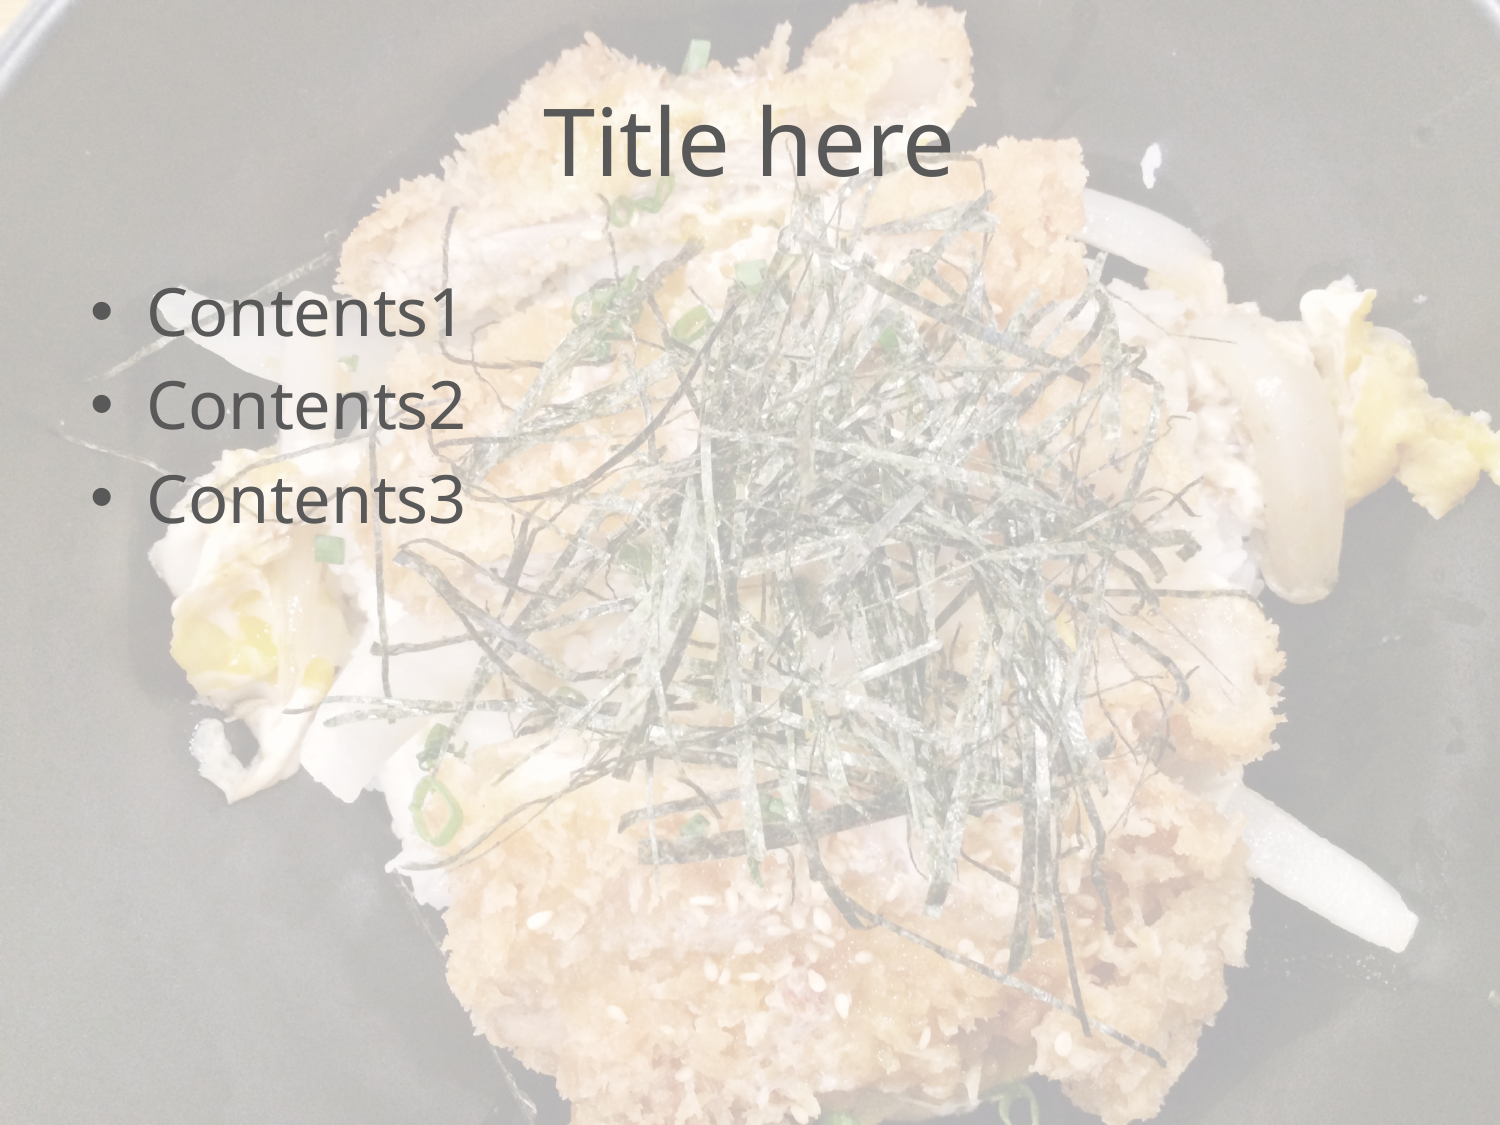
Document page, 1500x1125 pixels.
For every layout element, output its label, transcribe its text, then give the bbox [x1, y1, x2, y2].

title Title here [75, 45, 1425, 233]
list Contents1 Contents2 Contents3 [75, 262, 1425, 1005]
text_box [0, 0, 1500, 1125]
